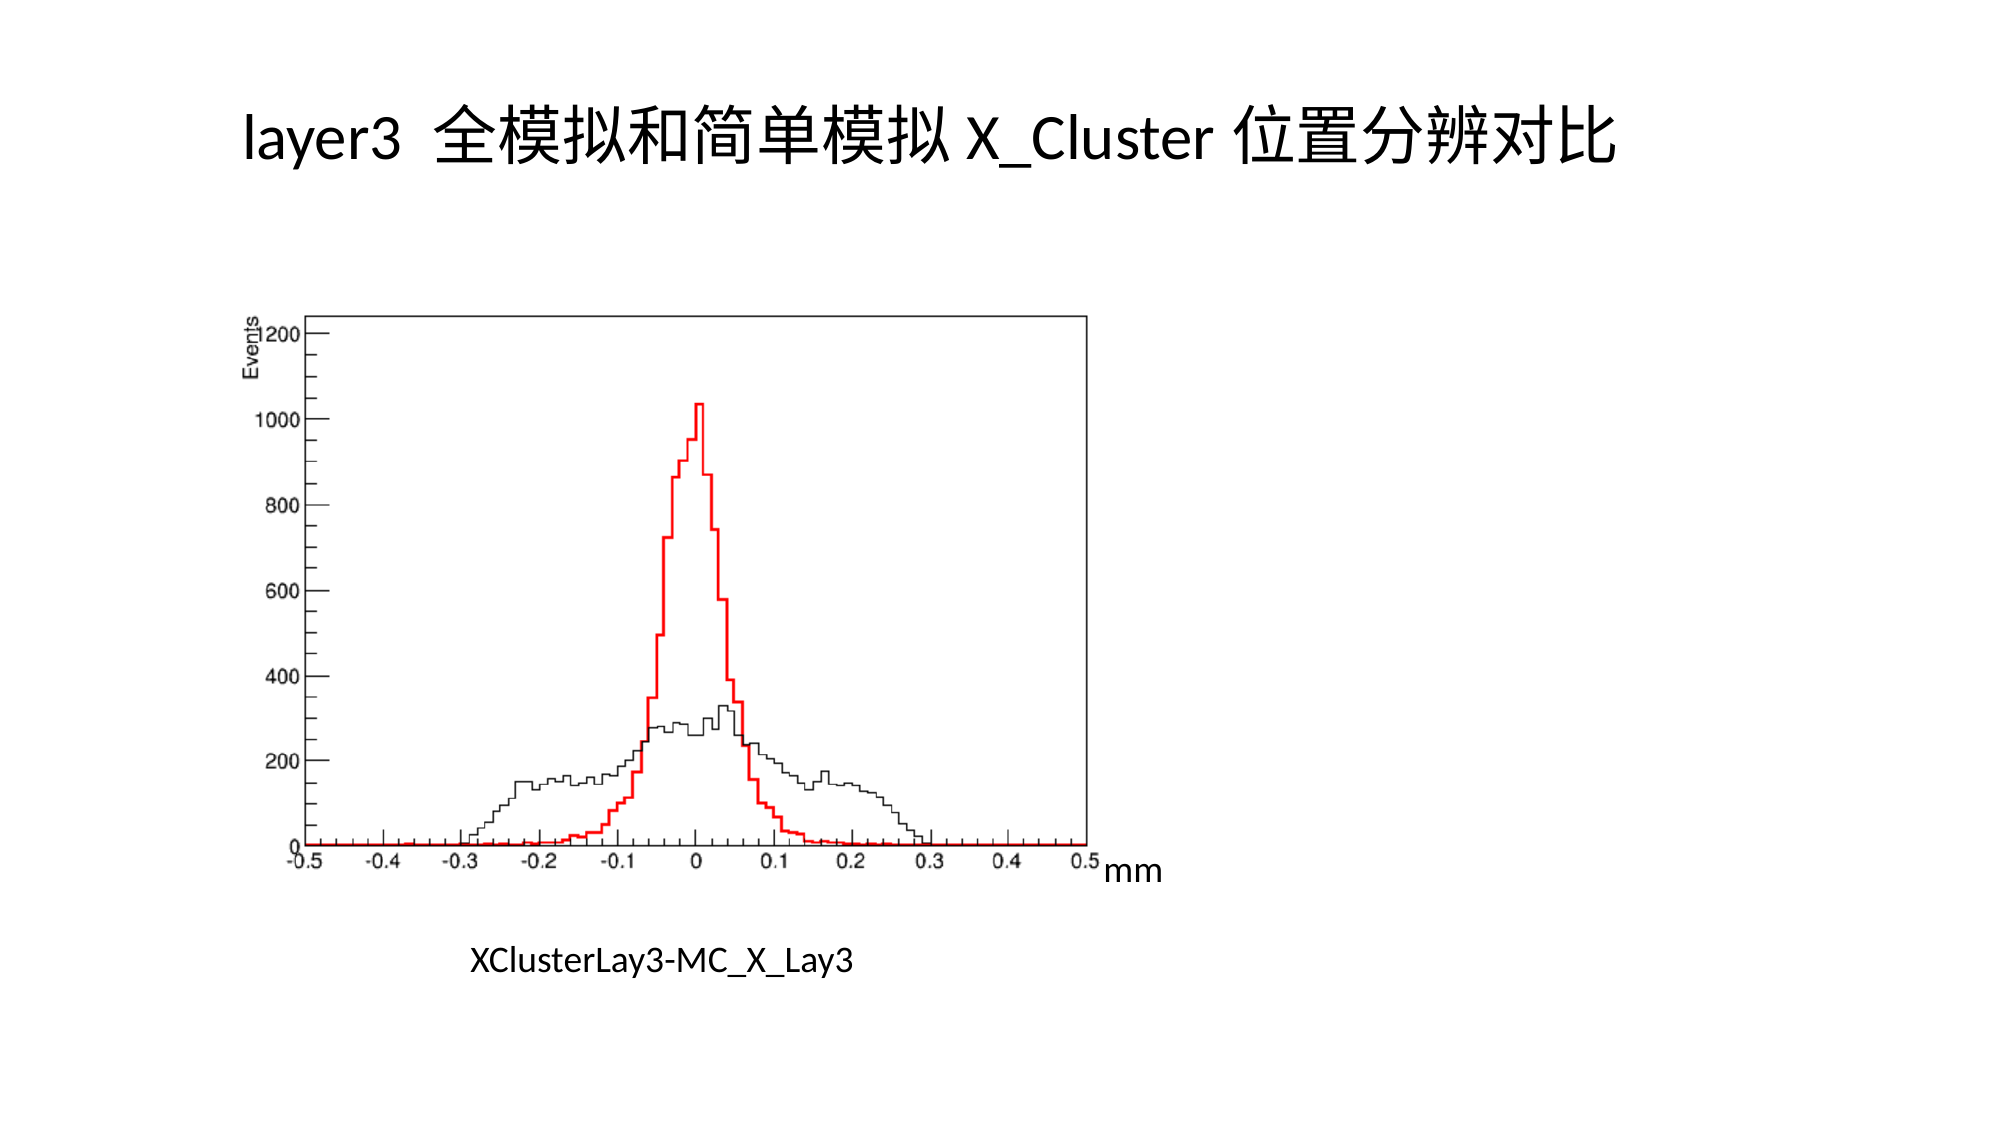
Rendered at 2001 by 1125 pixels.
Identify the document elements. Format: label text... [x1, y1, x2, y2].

text_box mm [1088, 837, 1191, 898]
title layer3 全模拟和简单模拟X_Cluster位置分辨对比 [227, 59, 1707, 218]
picture [237, 285, 1125, 887]
text_box XClusterLay3-MC_X_Lay3 [455, 927, 907, 988]
